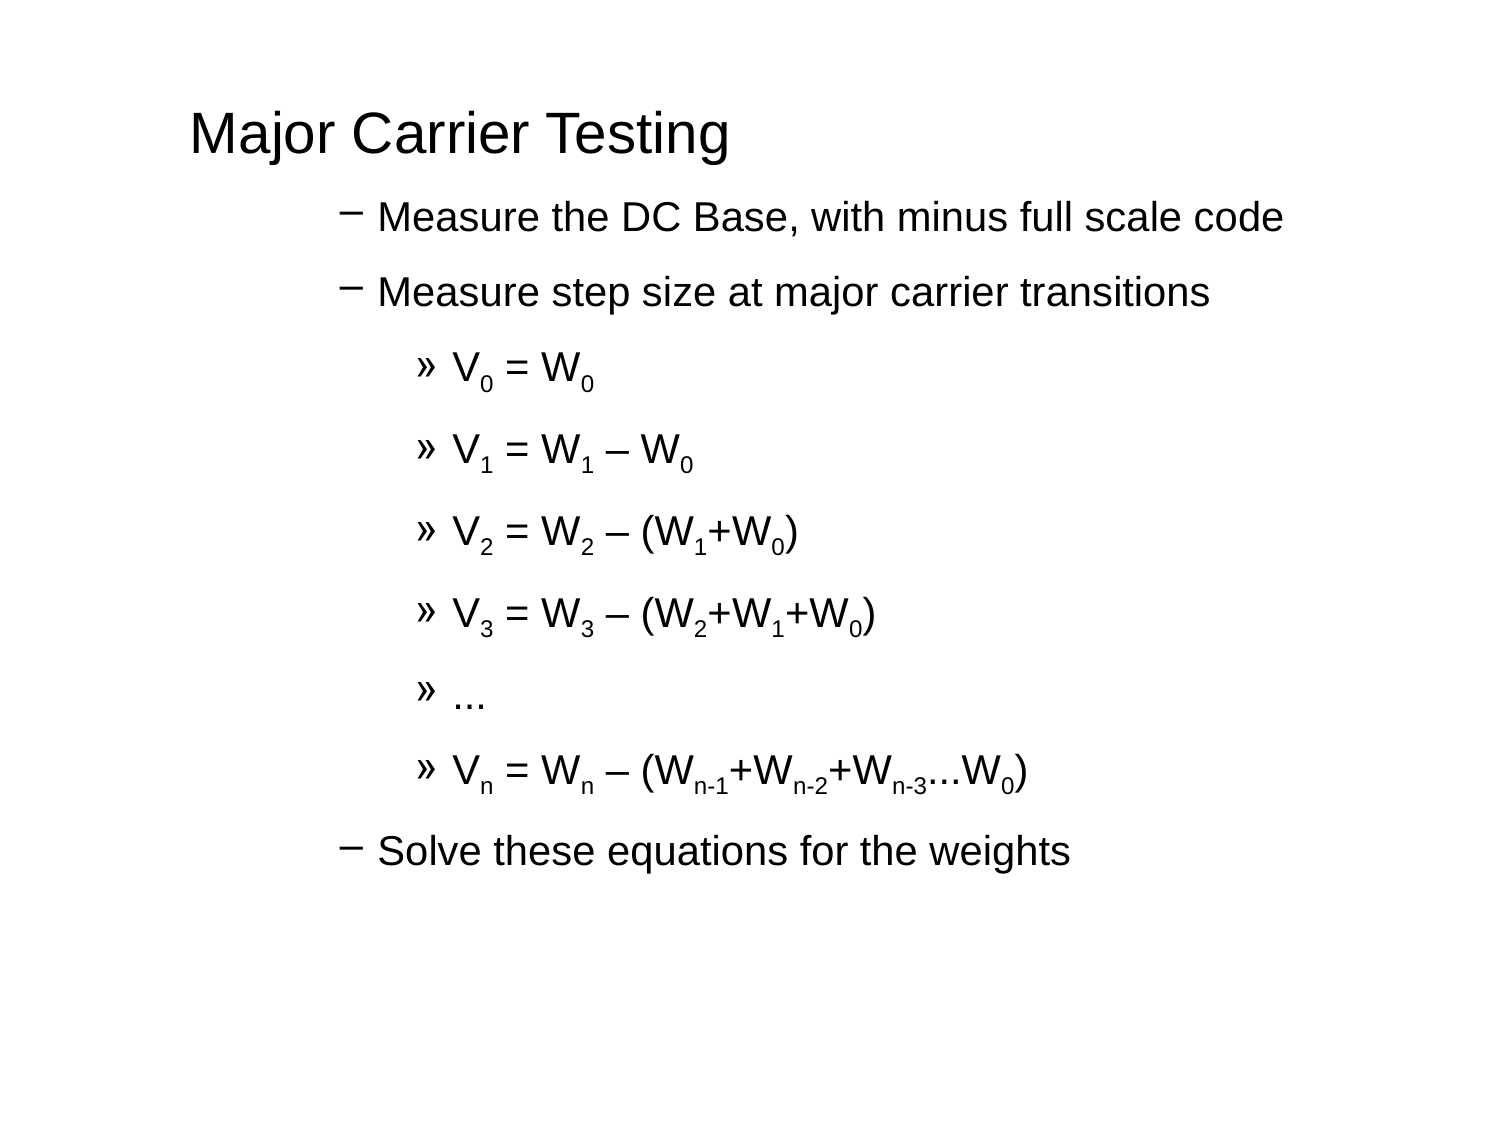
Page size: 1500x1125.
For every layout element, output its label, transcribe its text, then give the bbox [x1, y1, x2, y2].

list Major Carrier Testing Measure the DC Base, with minus full scale code Measure step size at major carrier transitions V0 = W0 V1 = W1 – W0 V2 = W2 – (W1+W0) V3 = W3 – (W2+W1+W0) ... Vn = Wn – (Wn-1+Wn-2+Wn-3...W0) Solve these equations for the weights [99, 87, 1413, 763]
